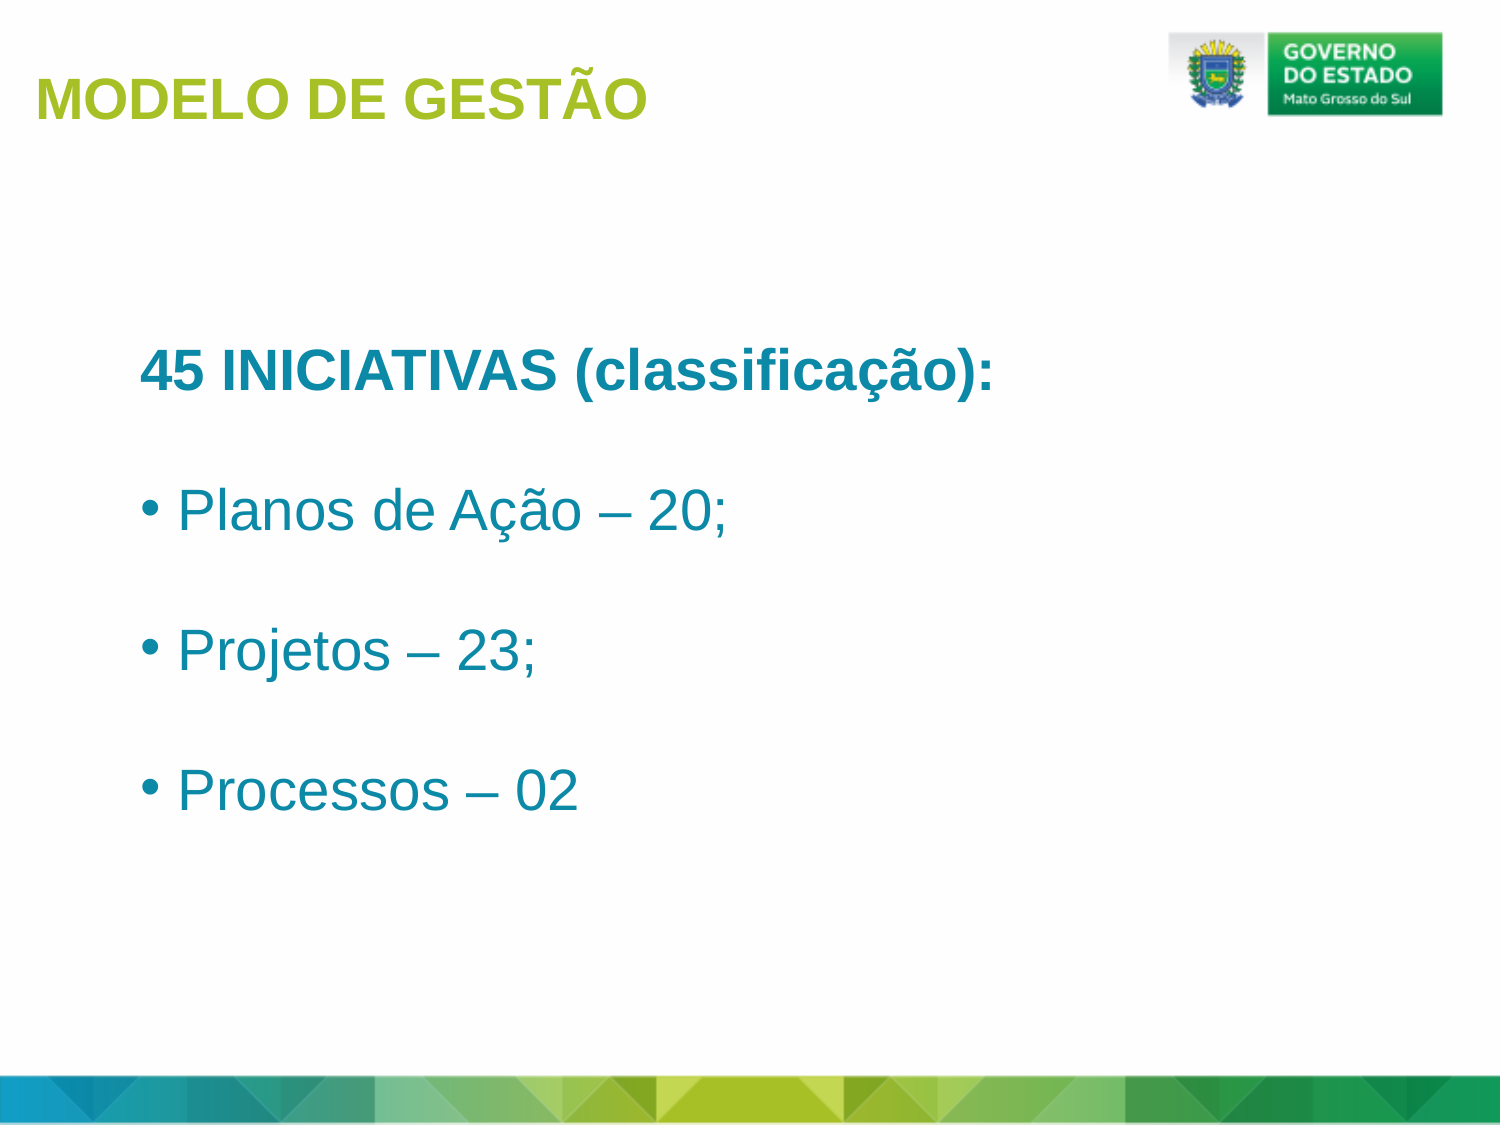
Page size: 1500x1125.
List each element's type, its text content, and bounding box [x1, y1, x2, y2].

picture [0, 0, 1500, 1125]
list 45 INICIATIVAS (classificação): Planos de Ação – 20; Projetos – 23; Processos – 02 [125, 275, 1419, 870]
text_box MODELO DE GESTÃO [20, 61, 1196, 135]
